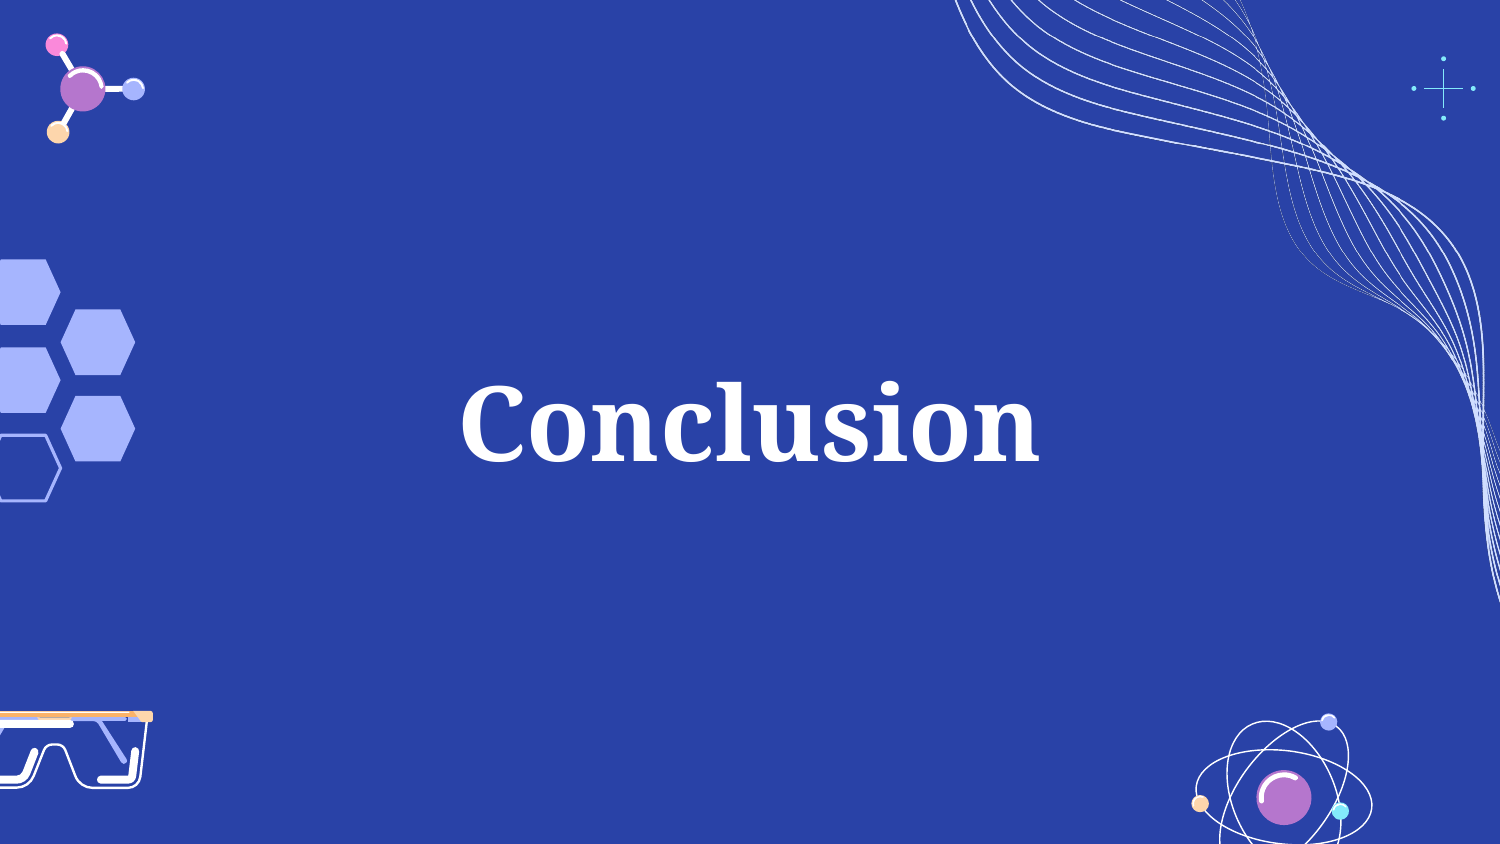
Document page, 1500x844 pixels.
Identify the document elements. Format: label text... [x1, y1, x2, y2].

title Conclusion [351, 289, 1149, 498]
picture [824, 0, 1500, 676]
